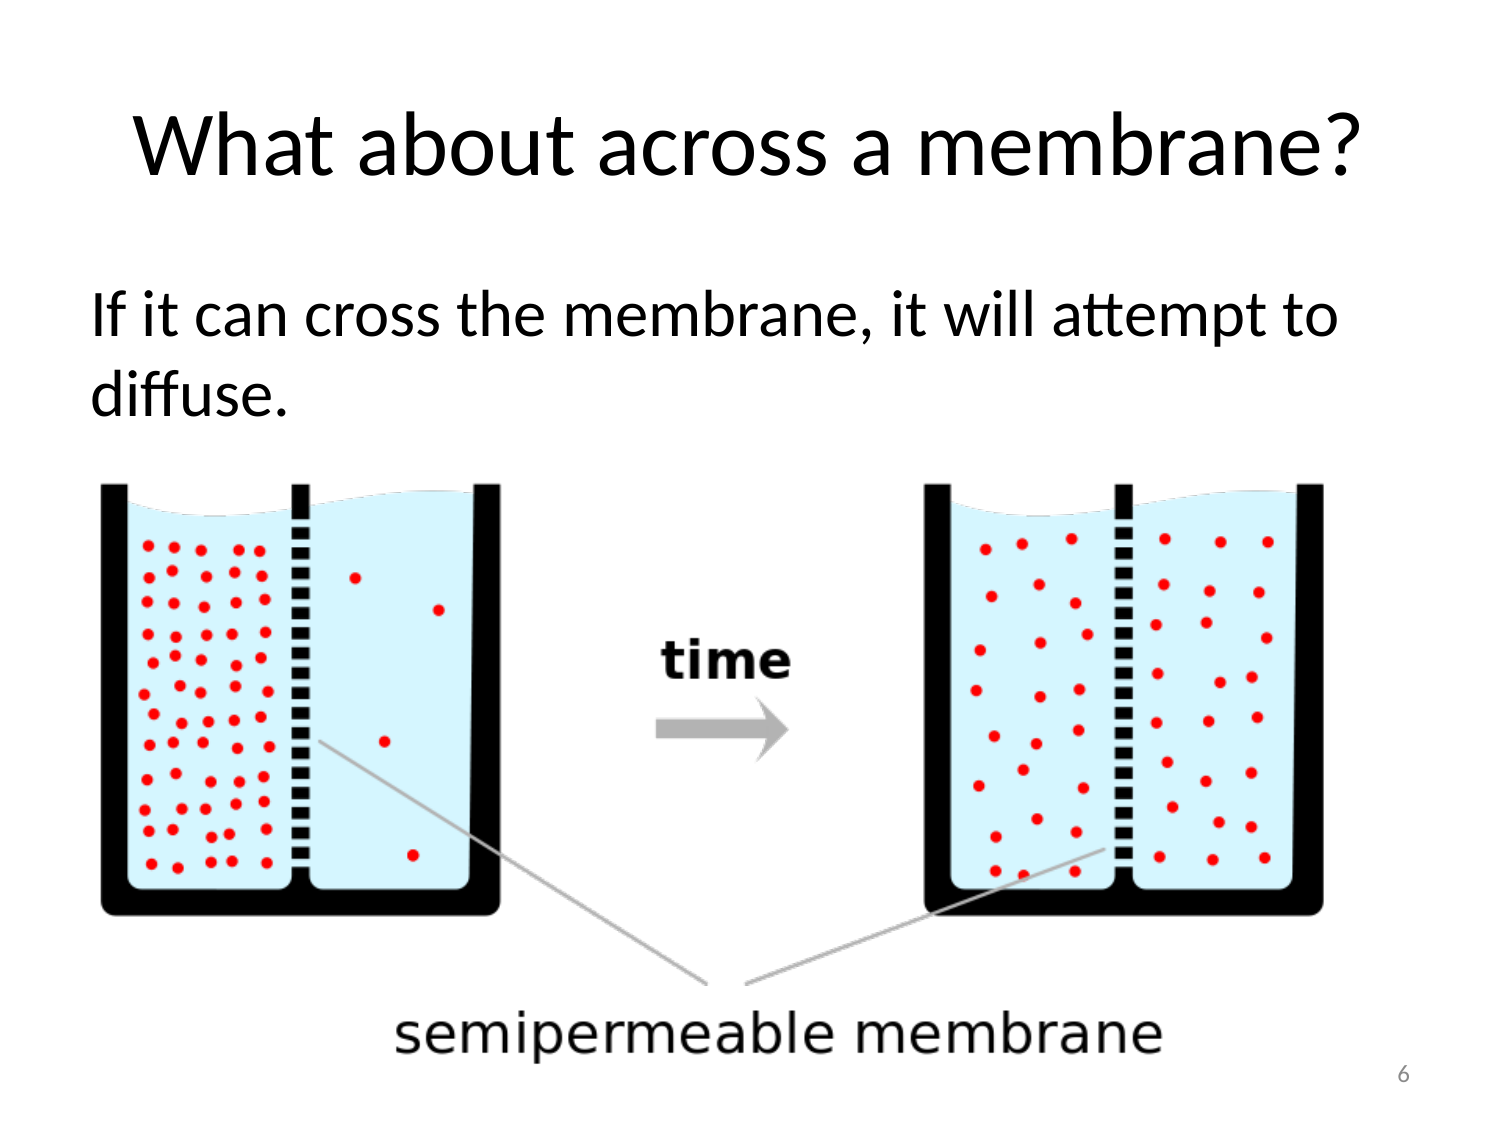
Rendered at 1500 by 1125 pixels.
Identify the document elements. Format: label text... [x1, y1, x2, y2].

slide_number 6 [1074, 1042, 1425, 1103]
picture [87, 474, 1338, 1076]
list If it can cross the membrane, it will attempt to diffuse. [75, 262, 1425, 1005]
title What about across a membrane? [75, 45, 1425, 233]
